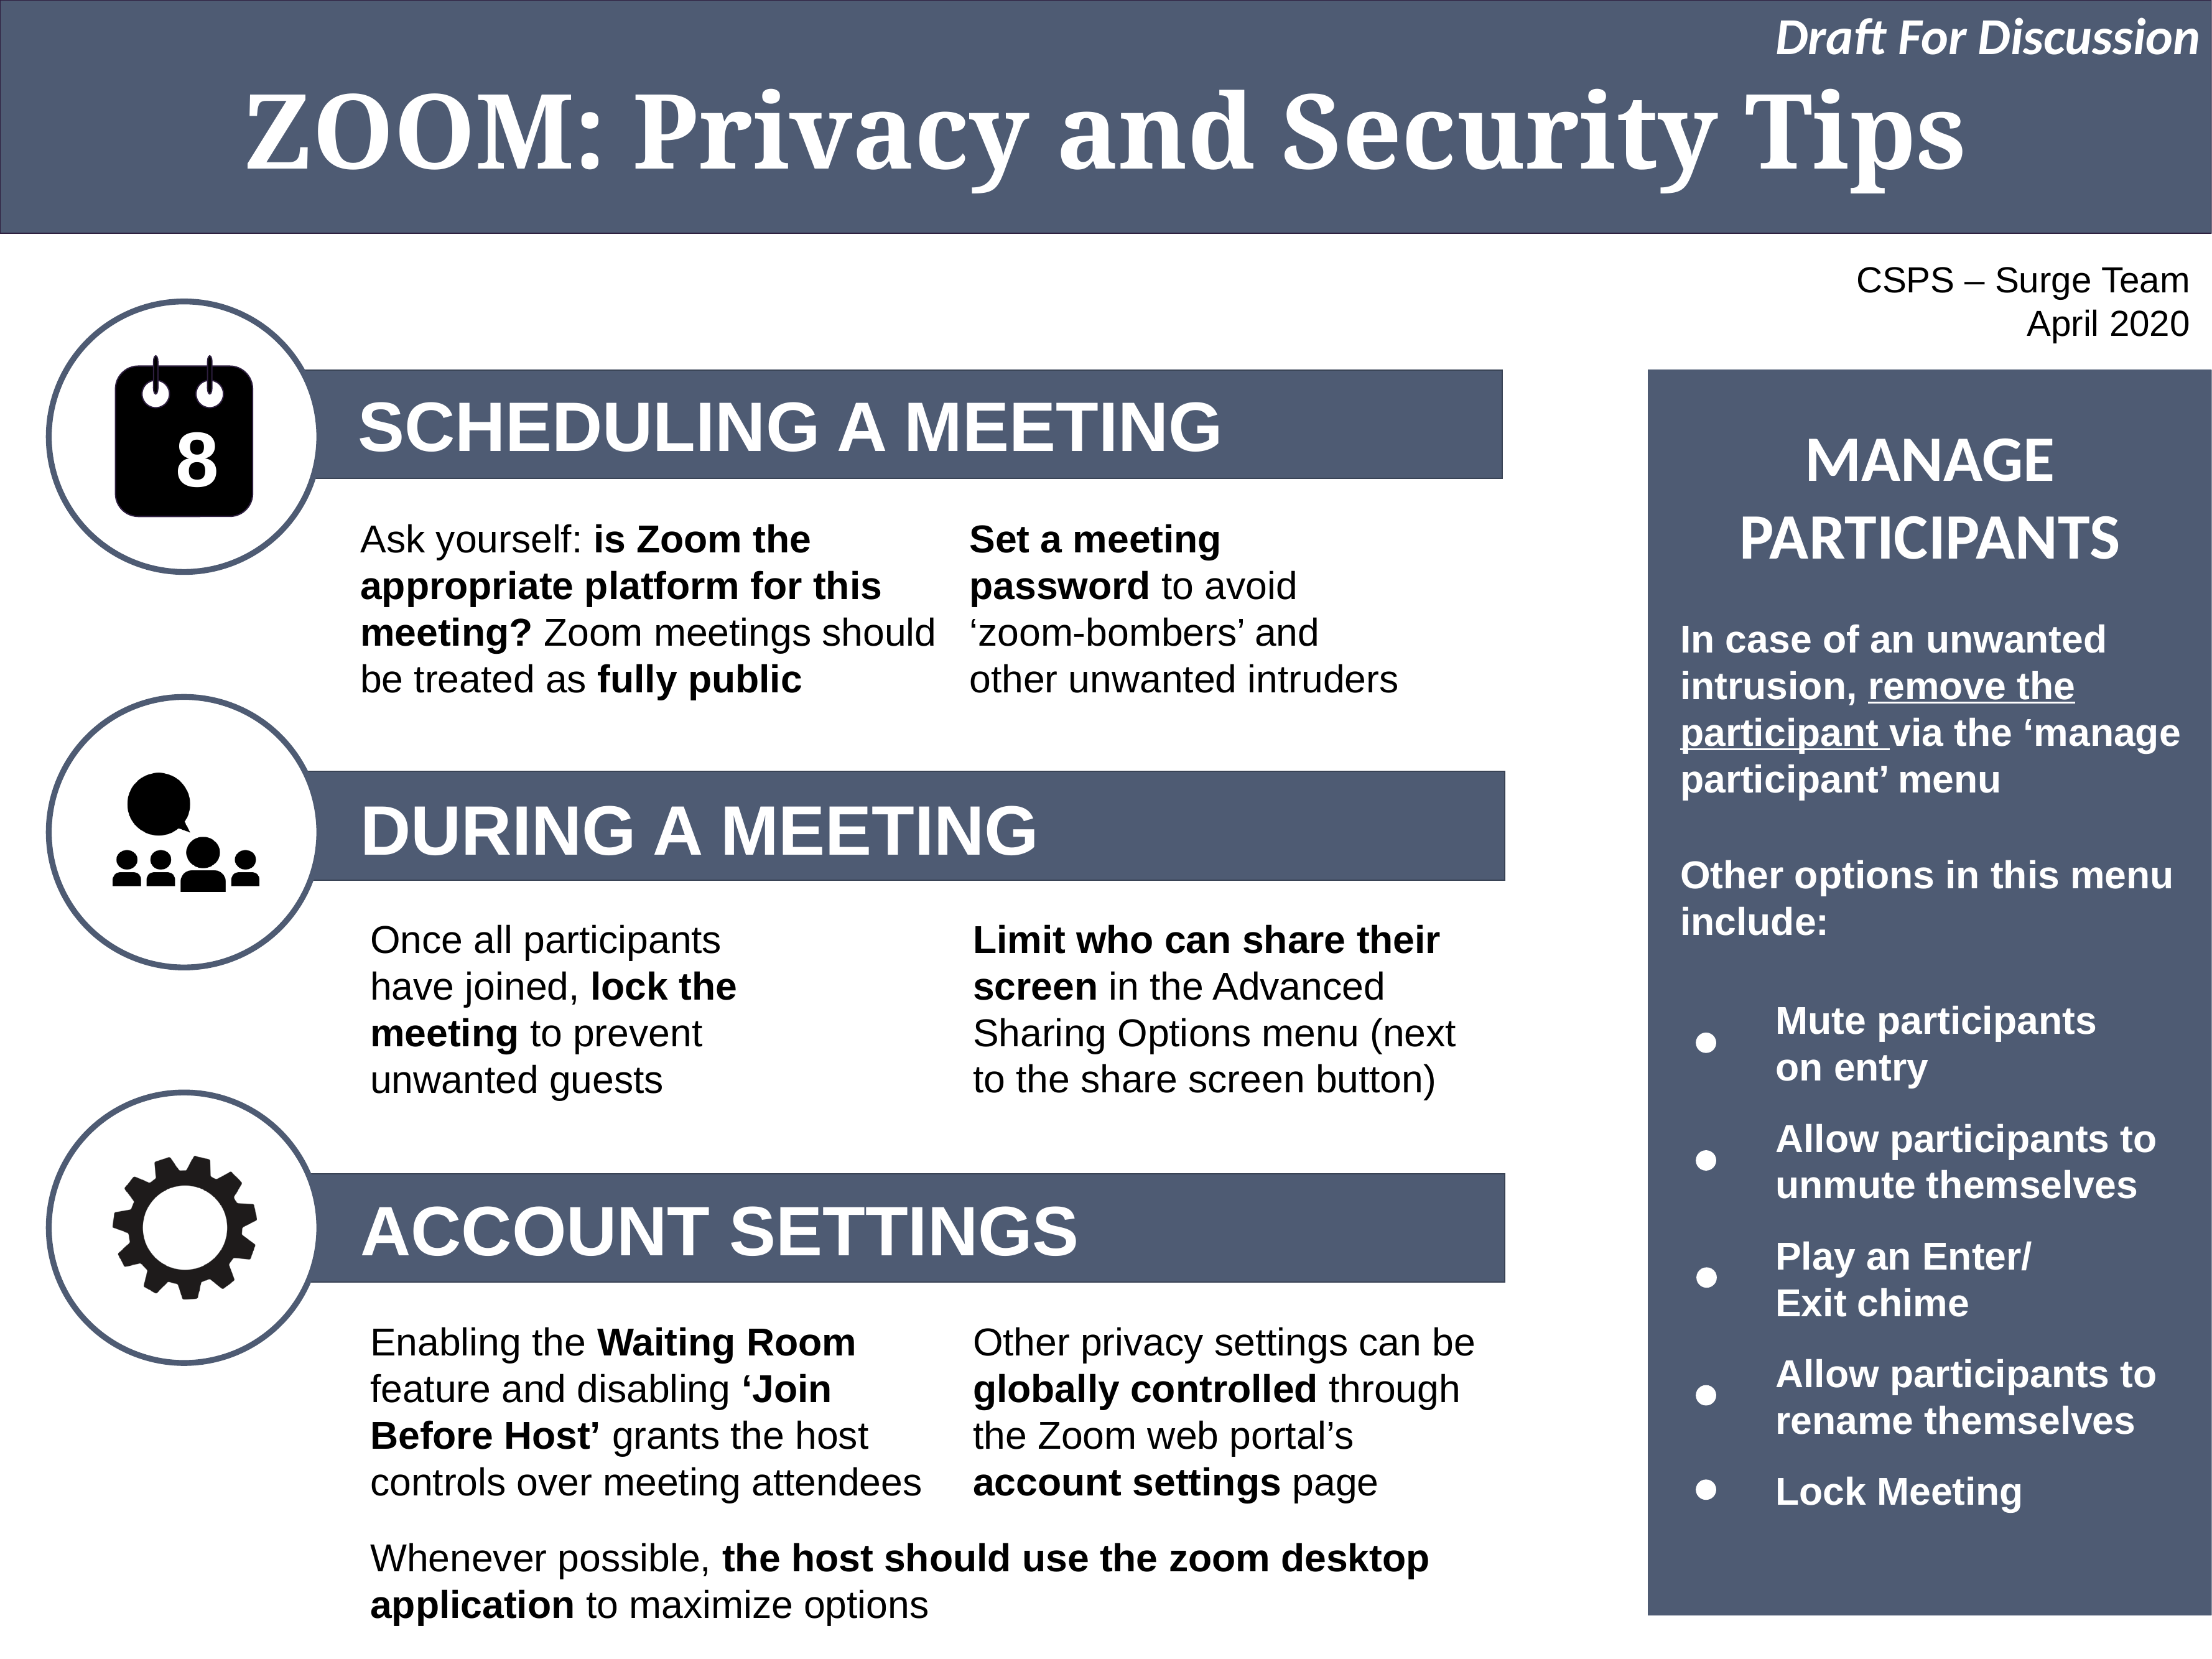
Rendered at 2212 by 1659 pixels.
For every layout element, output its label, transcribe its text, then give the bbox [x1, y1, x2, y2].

text_box Mute participants on entry [1766, 991, 2200, 1094]
text_box [303, 369, 1503, 479]
text_box CSPS – Surge Team April 2020 [1732, 251, 2200, 348]
text_box ZOOM: Privacy and Security Tips [152, 60, 2060, 195]
text_box Allow participants to unmute themselves [1766, 1108, 2200, 1211]
text_box [1695, 1384, 1717, 1406]
text_box ACCOUNT SETTINGS [351, 1181, 1171, 1275]
text_box [309, 1173, 1505, 1283]
text_box [1695, 1479, 1717, 1501]
text_box Draft For Discussion [1766, 0, 2212, 70]
text_box [48, 300, 320, 573]
text_box [1648, 369, 2212, 1615]
text_box [48, 1092, 320, 1364]
picture [113, 1156, 257, 1299]
text_box DURING A MEETING [351, 781, 1156, 874]
text_box [1696, 1266, 1717, 1289]
text_box [48, 696, 320, 969]
text_box Once all participants have joined, lock the meeting to prevent unwanted guests [361, 910, 800, 1106]
text_box Whenever possible, the host should use the zoom desktop application to maximize options [361, 1528, 1469, 1631]
text_box Play an Enter/ Exit chime [1766, 1226, 2200, 1329]
text_box MANAGE PARTICIPANTS [1706, 412, 2154, 577]
text_box [306, 771, 1505, 881]
text_box In case of an unwanted intrusion, remove the participant via the ‘manage participant’ menu Other options in this menu include: [1671, 609, 2200, 948]
text_box Allow participants to rename themselves [1766, 1344, 2200, 1447]
text_box [1695, 1150, 1717, 1171]
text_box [115, 355, 253, 517]
text_box [0, 0, 2212, 234]
text_box Ask yourself: is Zoom the appropriate platform for this meeting? Zoom meetings should be treated as fully public [351, 509, 960, 705]
text_box Enabling the Waiting Room feature and disabling ‘Join Before Host’ grants the host controls over meeting attendees [361, 1312, 964, 1508]
picture [113, 773, 259, 892]
text_box Set a meeting password to avoid ‘zoom-bombers’ and other unwanted intruders [960, 509, 1416, 705]
text_box Limit who can share their screen in the Advanced Sharing Options menu (next to the share screen button) [964, 909, 1503, 1105]
text_box Other privacy settings can be globally controlled through the Zoom web portal’s account settings page [964, 1312, 1515, 1508]
text_box [1695, 1031, 1717, 1054]
text_box Lock Meeting [1766, 1461, 2200, 1518]
text_box SCHEDULING A MEETING [348, 377, 1401, 470]
